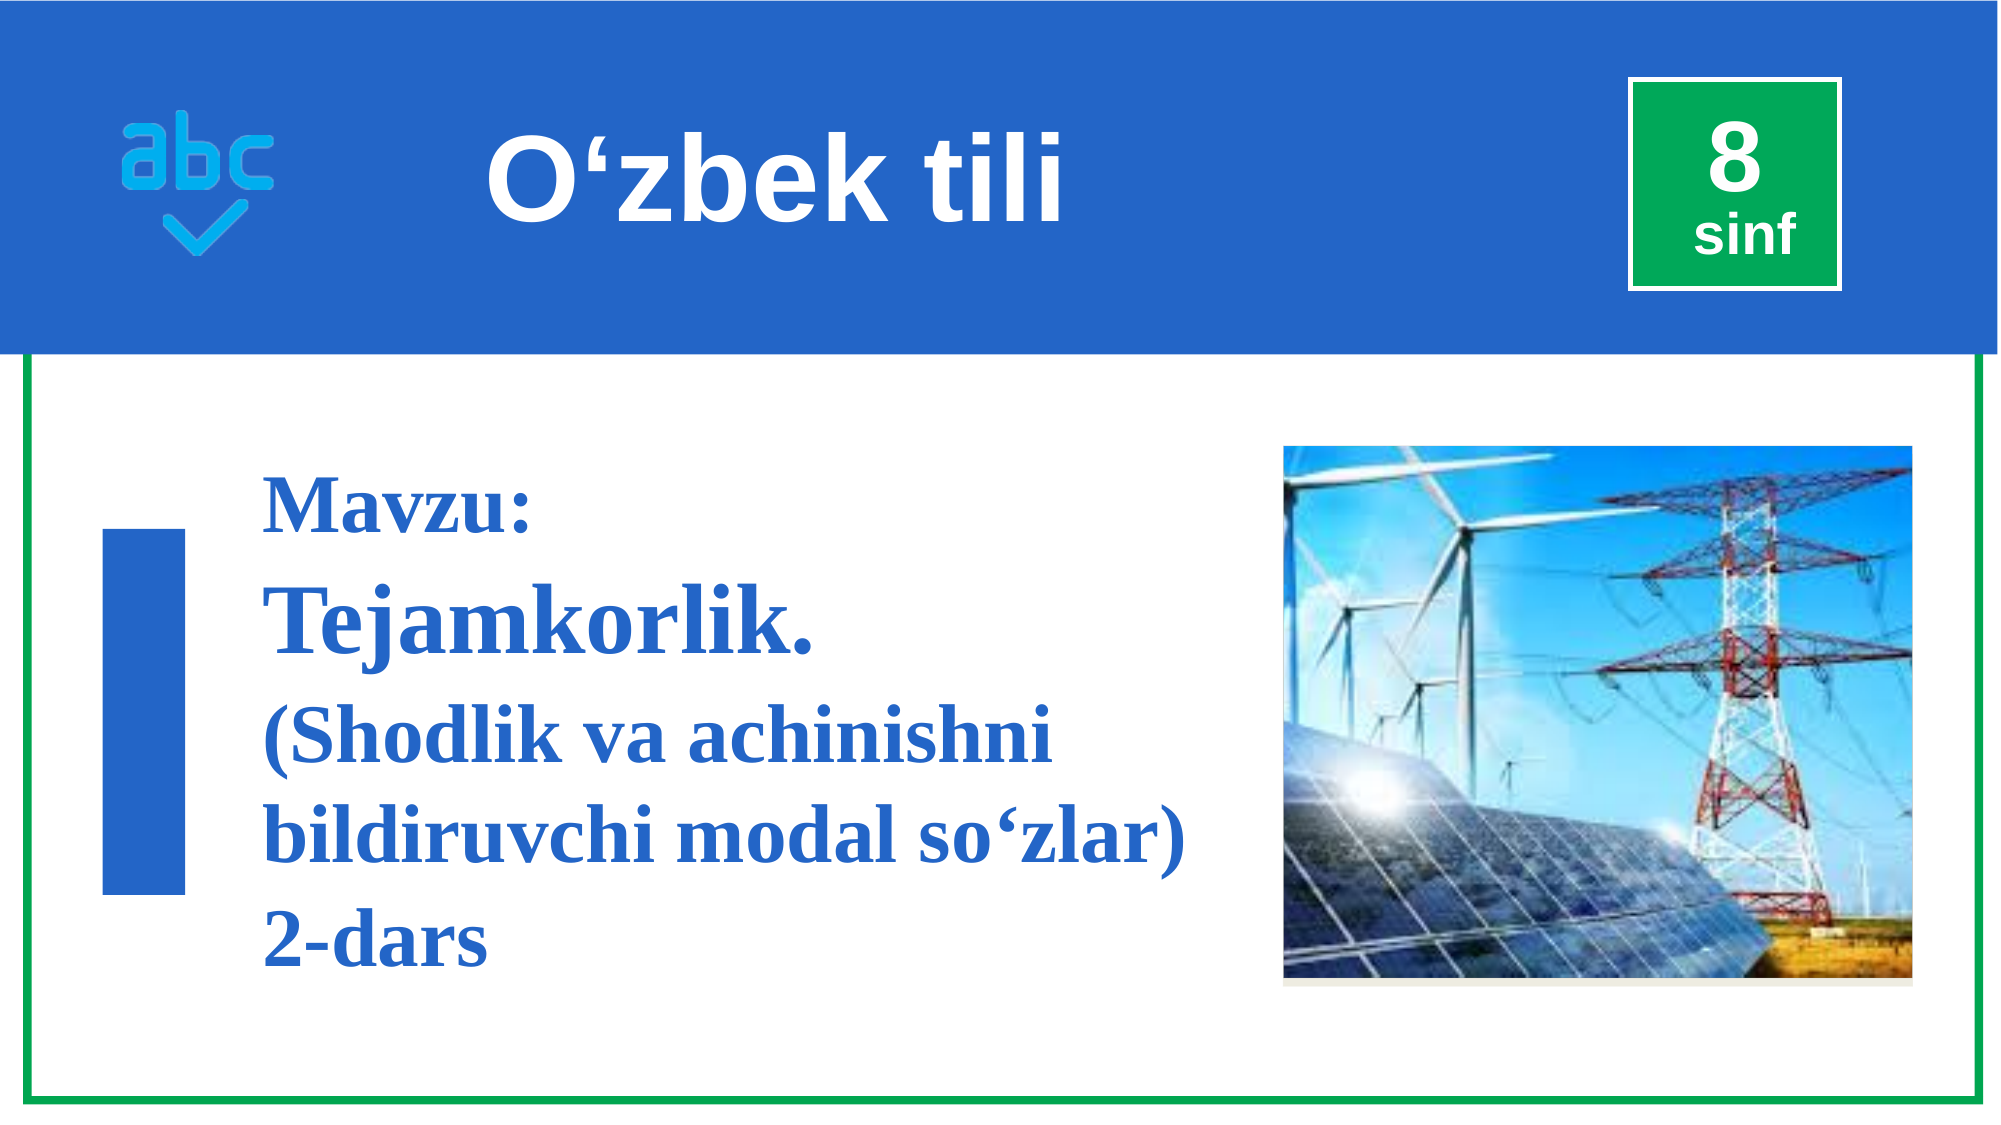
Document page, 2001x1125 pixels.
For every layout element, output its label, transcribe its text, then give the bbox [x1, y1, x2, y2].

text_box [0, 0, 1998, 355]
text_box [102, 528, 186, 895]
text_box [162, 199, 249, 256]
text_box Mavzu: Tejamkorlik. (Shodlik va achinishni bildiruvchi modal so‘zlar) 2-dars [255, 444, 1213, 1125]
text_box sinf [1658, 192, 1830, 267]
text_box [229, 135, 274, 190]
text_box [175, 110, 220, 190]
title O‘zbek tili [342, 92, 1488, 247]
picture [1283, 445, 1913, 978]
text_box [1630, 79, 1840, 289]
text_box 8 [1707, 86, 1768, 192]
text_box [121, 123, 167, 190]
